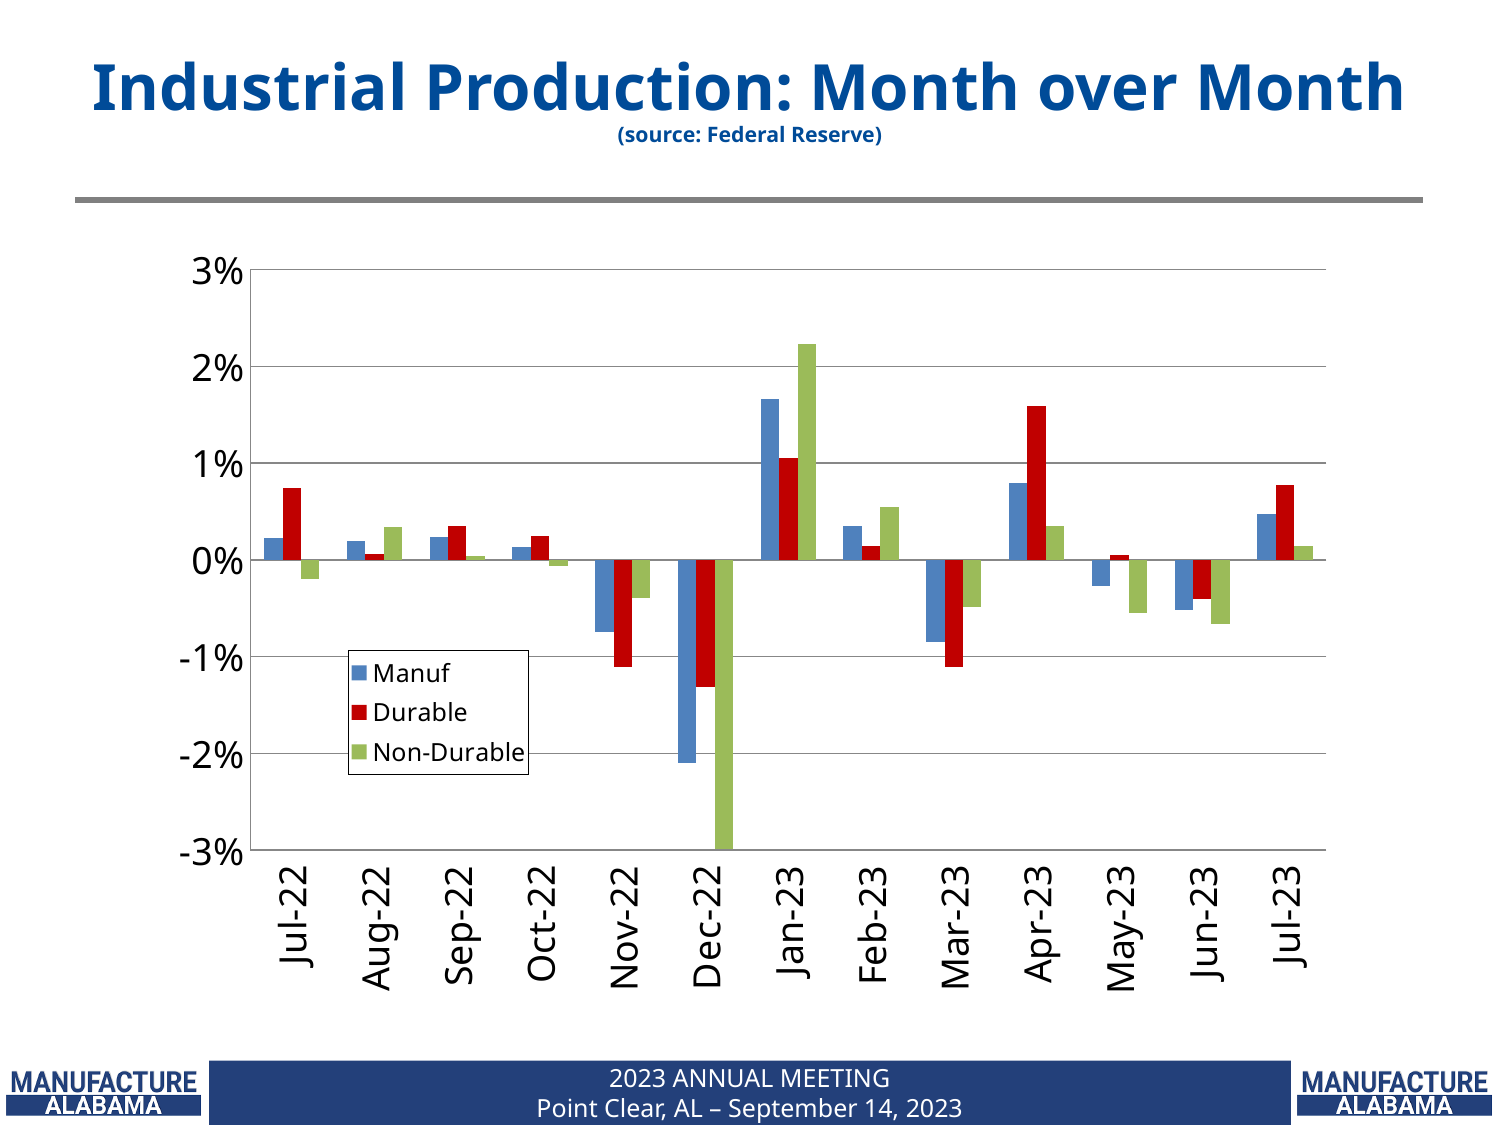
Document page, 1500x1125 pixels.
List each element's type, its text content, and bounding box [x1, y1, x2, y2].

picture [1291, 1060, 1500, 1125]
picture [0, 1060, 209, 1125]
title Industrial Production: Month over Month (source: Federal Reserve) [75, 45, 1425, 175]
chart [130, 237, 1360, 1013]
